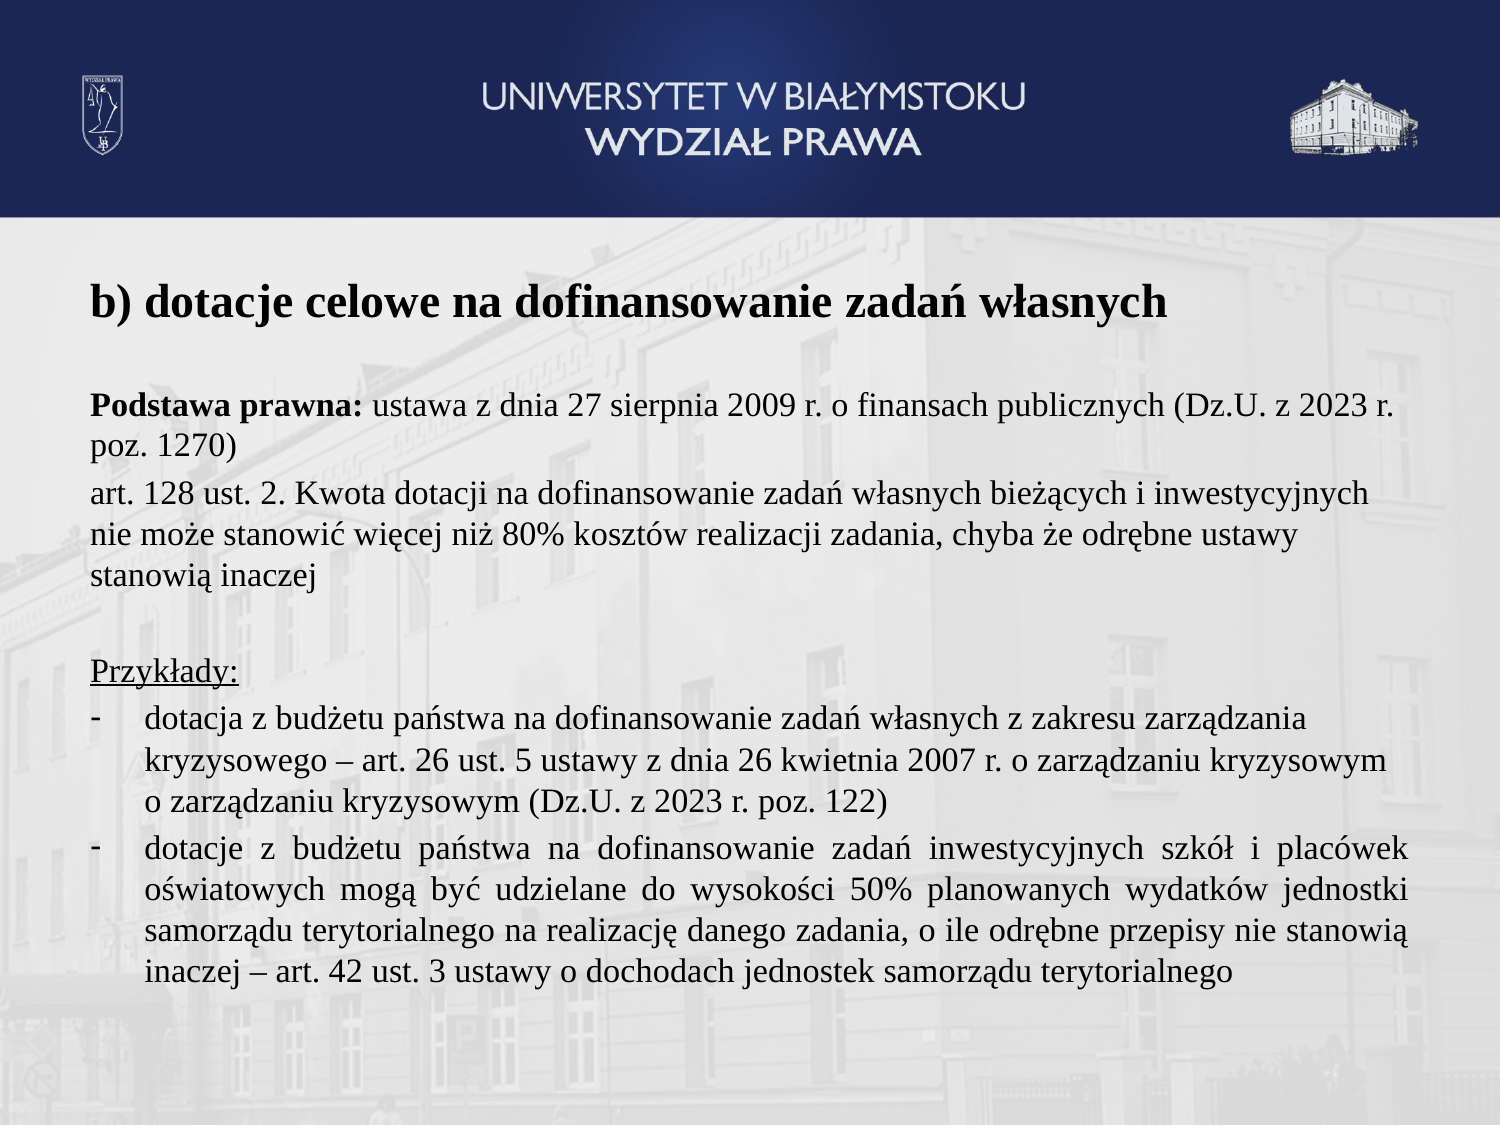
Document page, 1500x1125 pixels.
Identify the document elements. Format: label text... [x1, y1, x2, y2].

list b) dotacje celowe na dofinansowanie zadań własnych Podstawa prawna: ustawa z dnia 27 sierpnia 2009 r. o finansach publicznych (Dz.U. z 2023 r. poz. 1270) art. 128 ust. 2. Kwota dotacji na dofinansowanie zadań własnych bieżących i inwestycyjnych nie może stanowić więcej niż 80% kosztów realizacji zadania, chyba że odrębne ustawy stanowią inaczej Przykłady: dotacja z budżetu państwa na dofinansowanie zadań własnych z zakresu zarządzania kryzysowego – art. 26 ust. 5 ustawy z dnia 26 kwietnia 2007 r. o zarządzaniu kryzysowym o zarządzaniu kryzysowym (Dz.U. z 2023 r. poz. 122) dotacje z budżetu państwa na dofinansowanie zadań inwestycyjnych szkół i placówek oświatowych mogą być udzielane do wysokości 50% planowanych wydatków jednostki samorządu terytorialnego na realizację danego zadania, o ile odrębne przepisy nie stanowią inaczej – art. 42 ust. 3 ustawy o dochodach jednostek samorządu terytorialnego [75, 262, 1425, 1005]
picture [0, 0, 1500, 1125]
